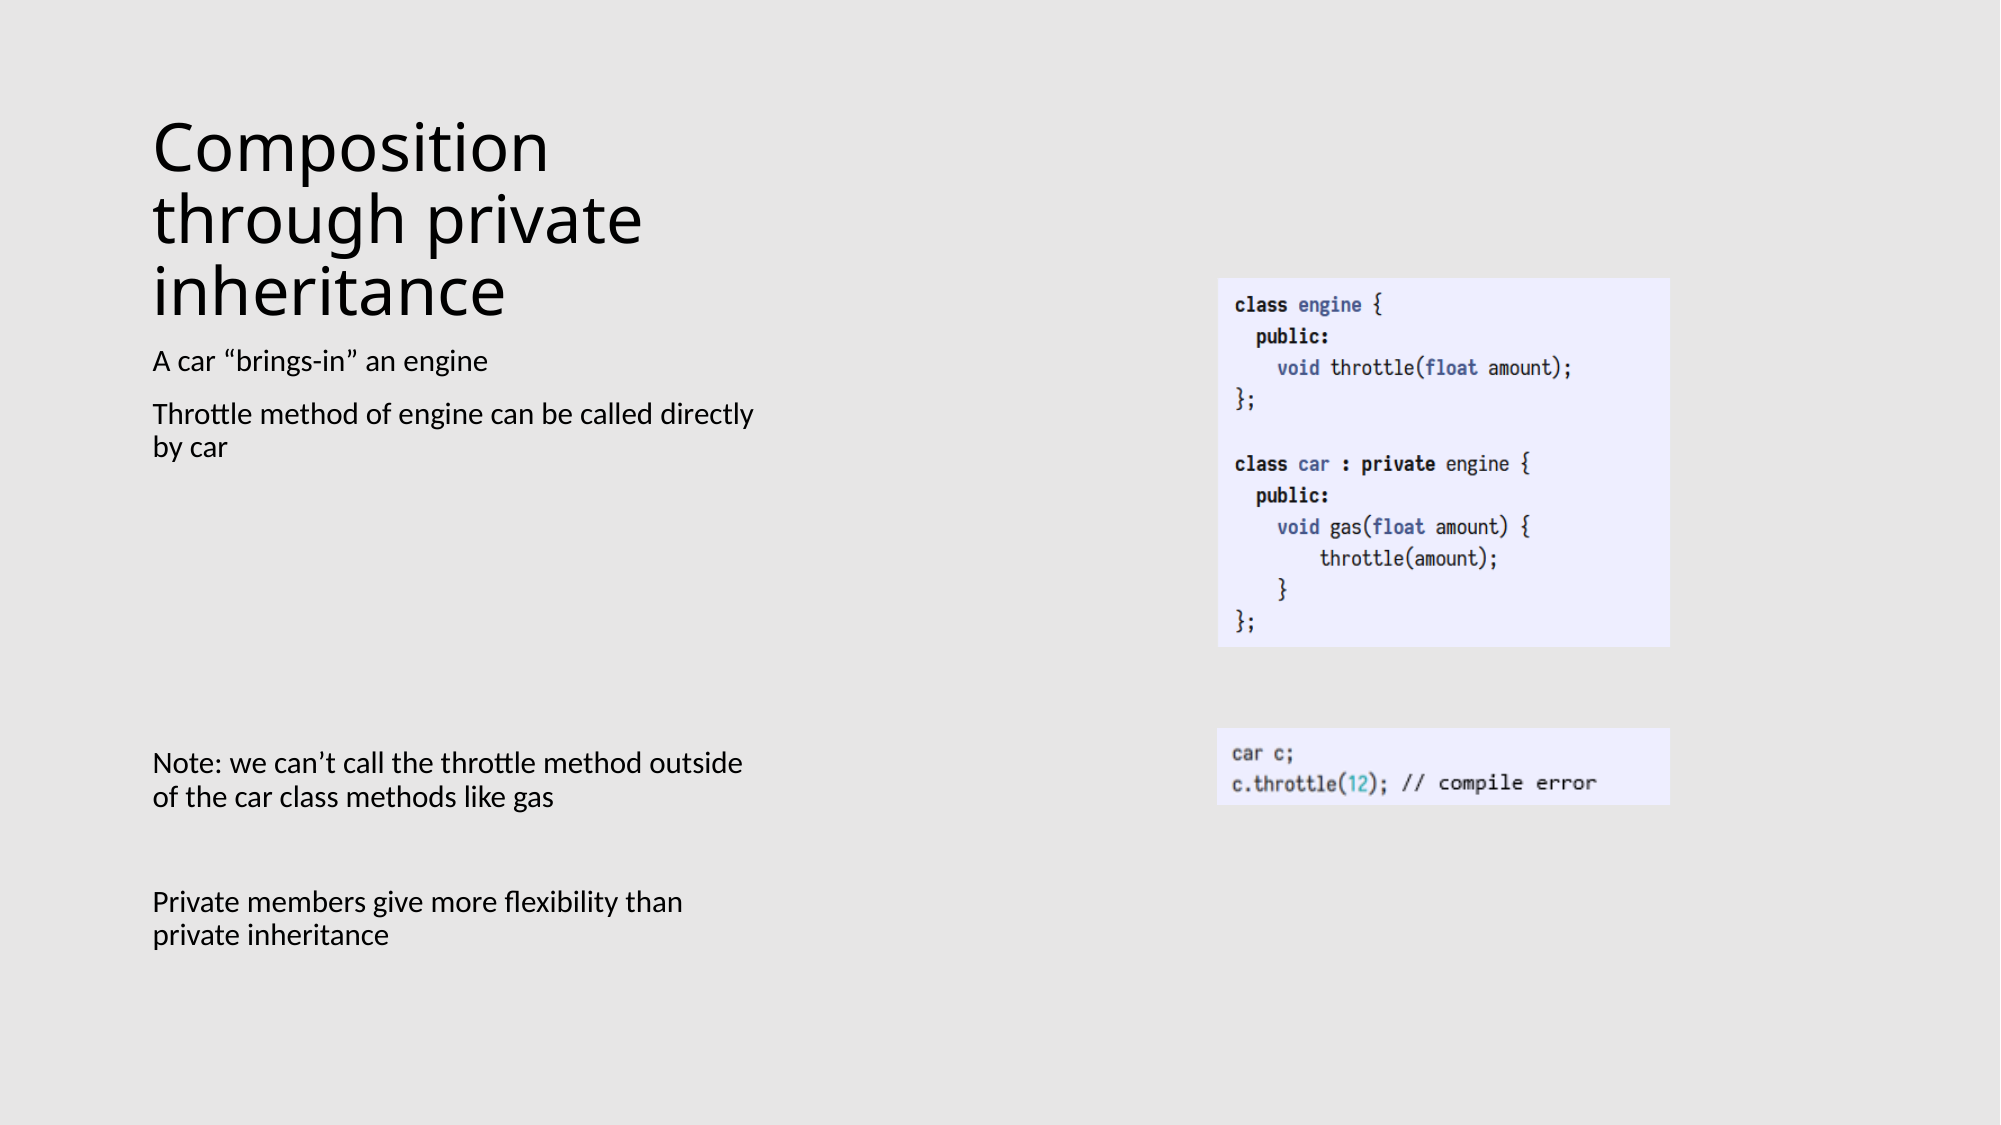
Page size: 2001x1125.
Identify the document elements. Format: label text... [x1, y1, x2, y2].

picture [1217, 728, 1671, 806]
list A car “brings-in” an engine Throttle method of engine can be called directly by car Note: we can’t call the throttle method outside of the car class methods like gas Private members give more flexibility than private inheritance [137, 337, 783, 963]
picture [1217, 278, 1671, 647]
title Composition through private inheritance [137, 75, 783, 337]
